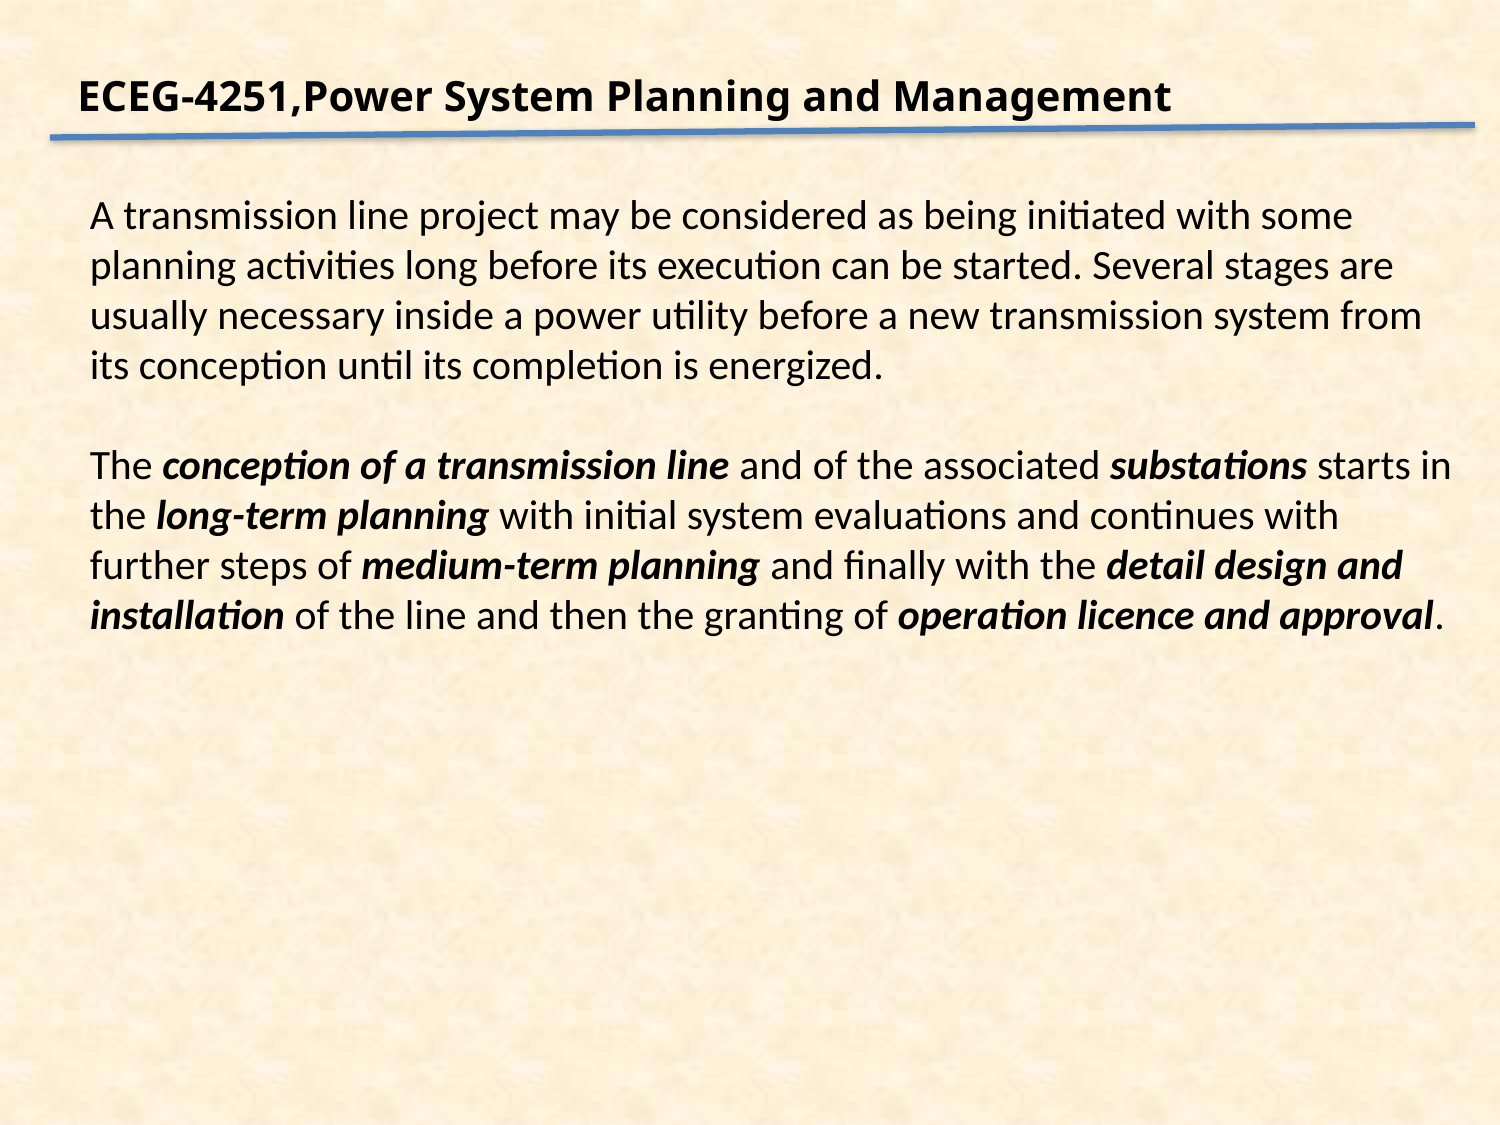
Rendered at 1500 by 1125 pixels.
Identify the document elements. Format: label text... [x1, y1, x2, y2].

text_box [49, 124, 1476, 138]
text_box A transmission line project may be considered as being initiated with some planning activities long before its execution can be started. Several stages are usually necessary inside a power utility before a new transmission system from its conception until its completion is energized. The conception of a transmission line and of the associated substations starts in the long-term planning with initial system evaluations and continues with further steps of medium-term planning and finally with the detail design and installation of the line and then the granting of operation licence and approval. [75, 180, 1471, 646]
text_box ECEG-4251,Power System Planning and Management [62, 62, 1225, 123]
picture [0, 0, 1500, 1125]
